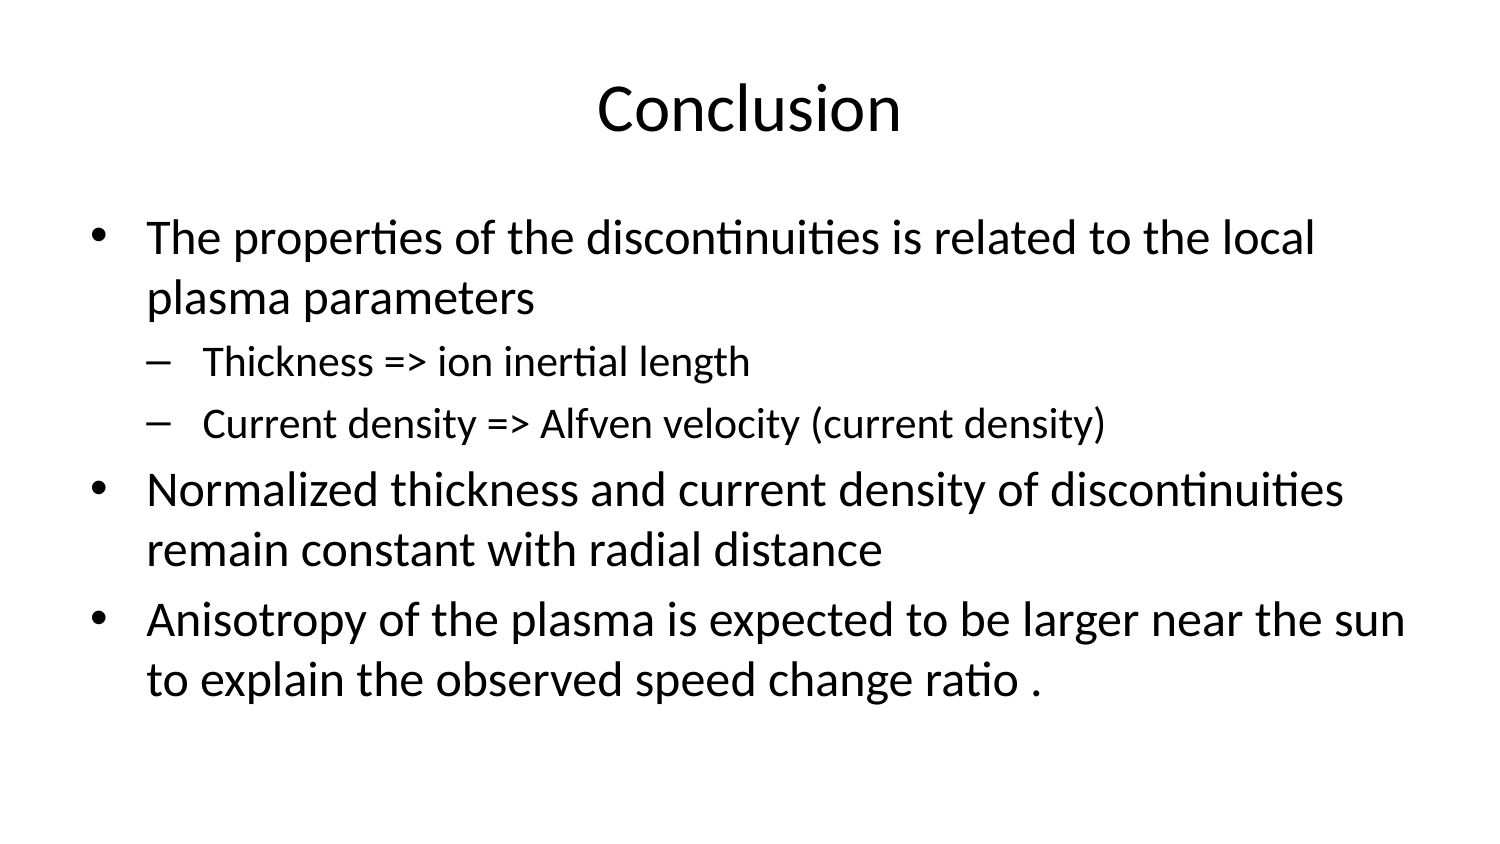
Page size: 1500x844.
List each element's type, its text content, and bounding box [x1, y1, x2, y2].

title Conclusion [75, 33, 1425, 175]
